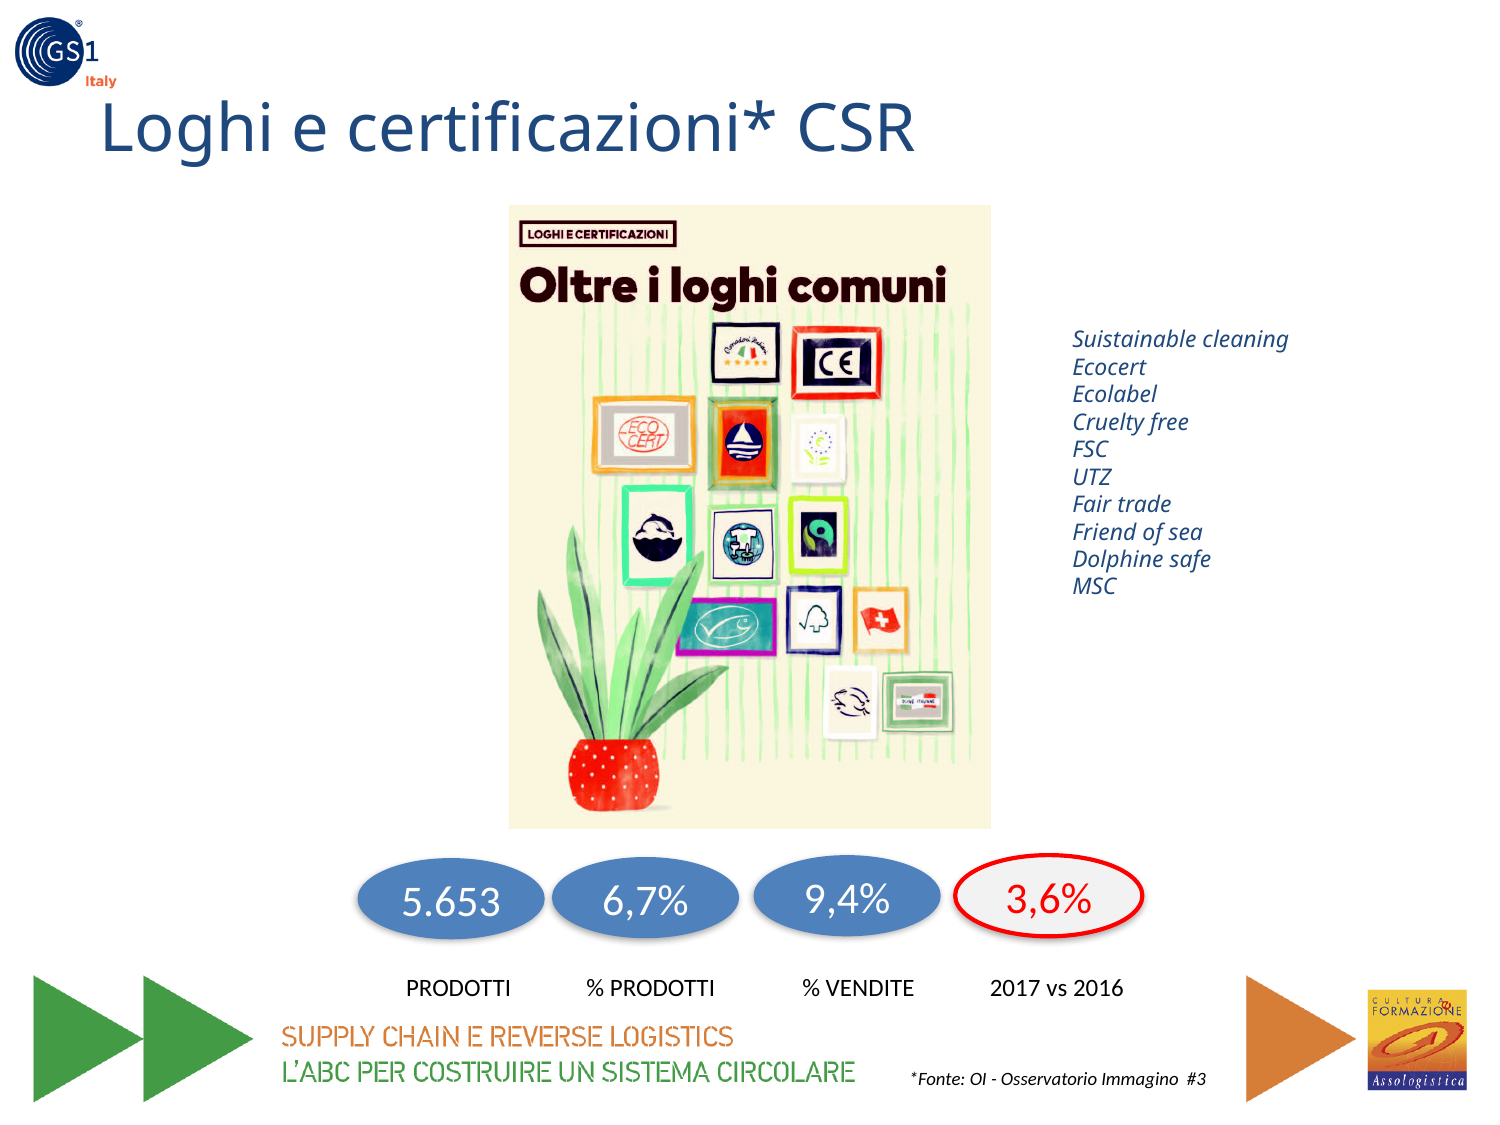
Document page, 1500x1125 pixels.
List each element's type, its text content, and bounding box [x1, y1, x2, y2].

text_box *Fonte: OI - Osservatorio Immagino #3 [894, 1059, 1221, 1097]
picture [0, 0, 1500, 1125]
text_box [357, 854, 1145, 1010]
title Loghi e certificazioni* CSR [84, 45, 1435, 233]
text_box Suistainable cleaning Ecocert Ecolabel Cruelty free FSC UTZ Fair trade Friend of sea Dolphine safe MSC [1057, 317, 1359, 607]
